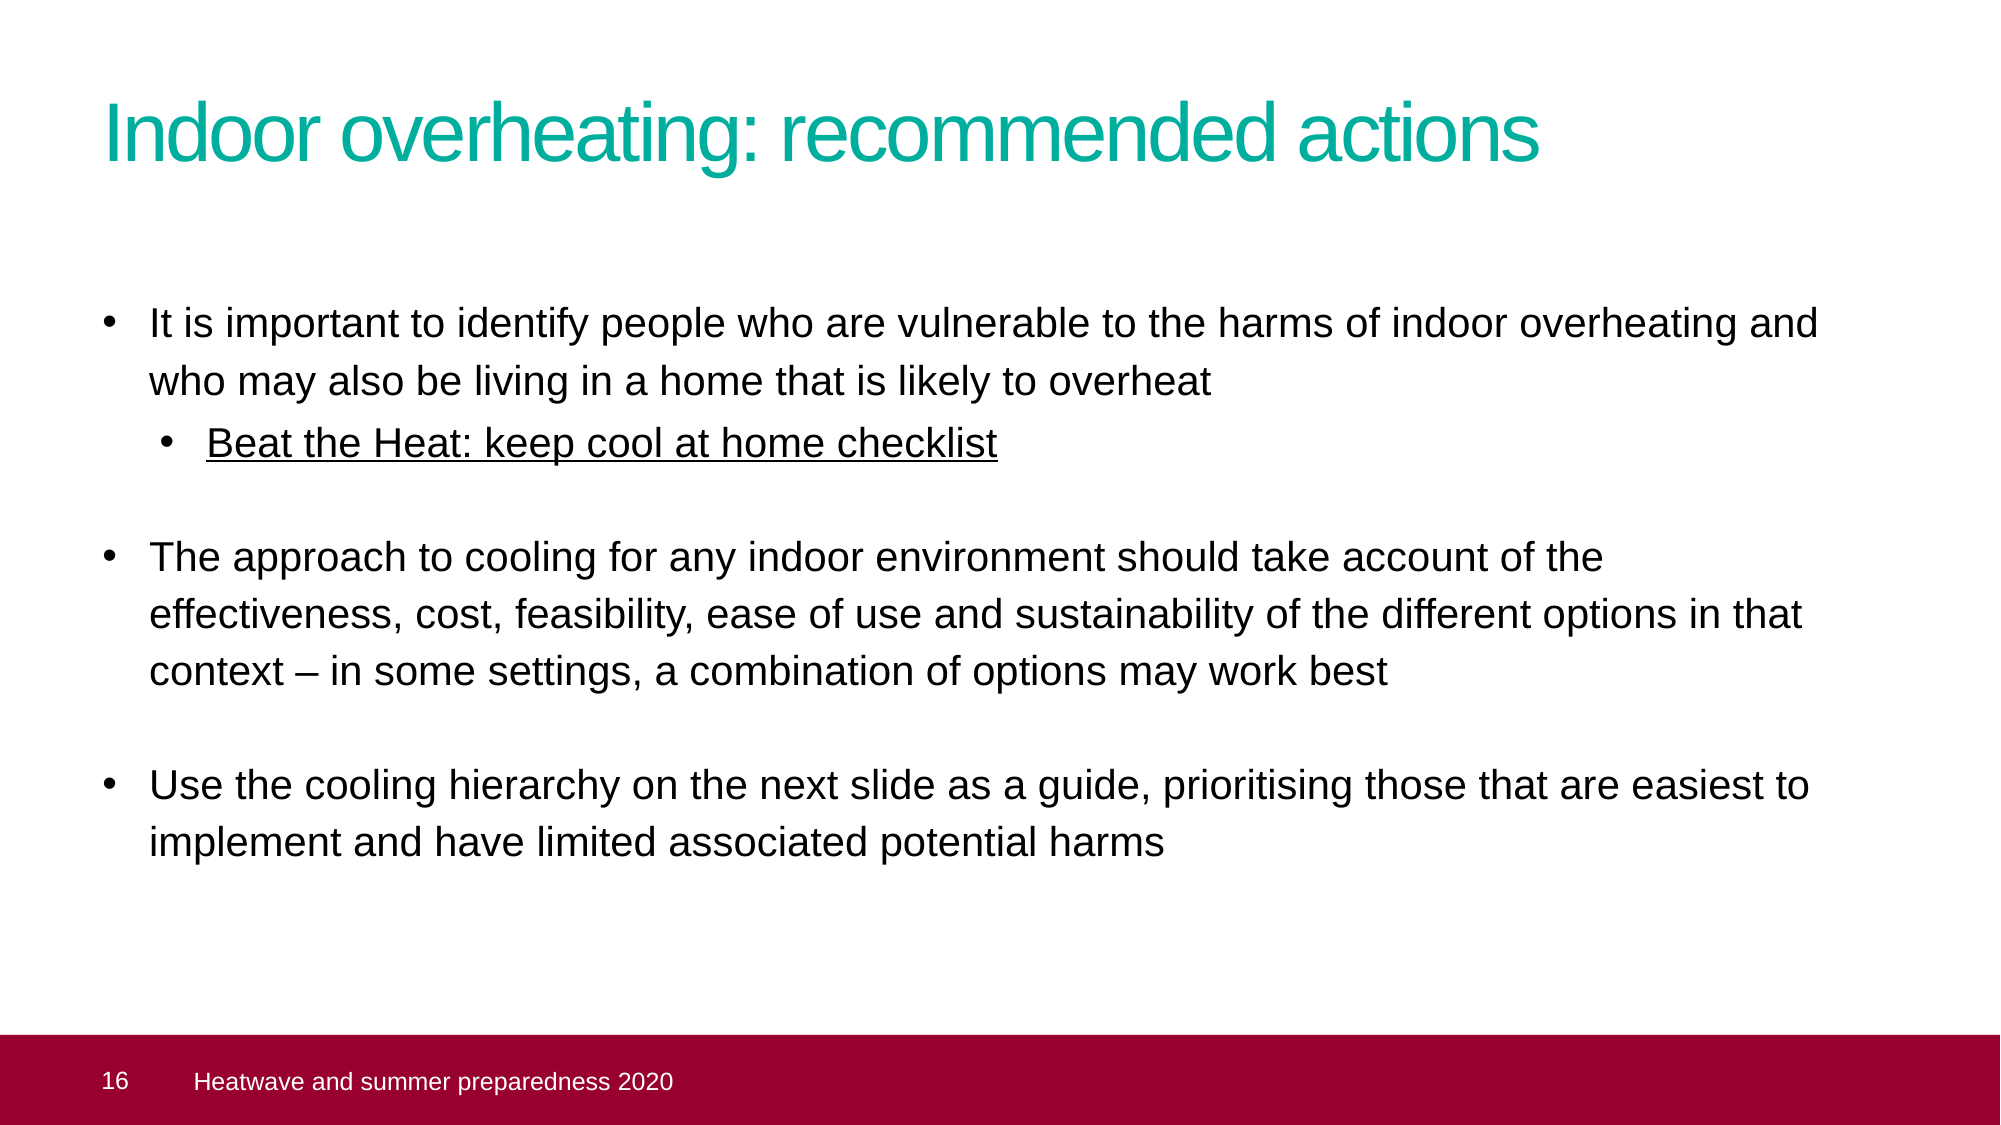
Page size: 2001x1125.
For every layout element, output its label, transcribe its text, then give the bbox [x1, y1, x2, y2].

title Indoor overheating: recommended actions [102, 78, 1898, 232]
footer Heatwave and summer preparedness 2020 [165, 1050, 1489, 1125]
list It is important to identify people who are vulnerable to the harms of indoor overheating and who may also be living in a home that is likely to overheat Beat the Heat: keep cool at home checklist The approach to cooling for any indoor environment should take account of the effectiveness, cost, feasibility, ease of use and sustainability of the different options in that context – in some settings, a combination of options may work best Use the cooling hierarchy on the next slide as a guide, prioritising those that are easiest to implement and have limited associated potential harms [102, 289, 1851, 967]
slide_number 16 [0, 1034, 2000, 1125]
